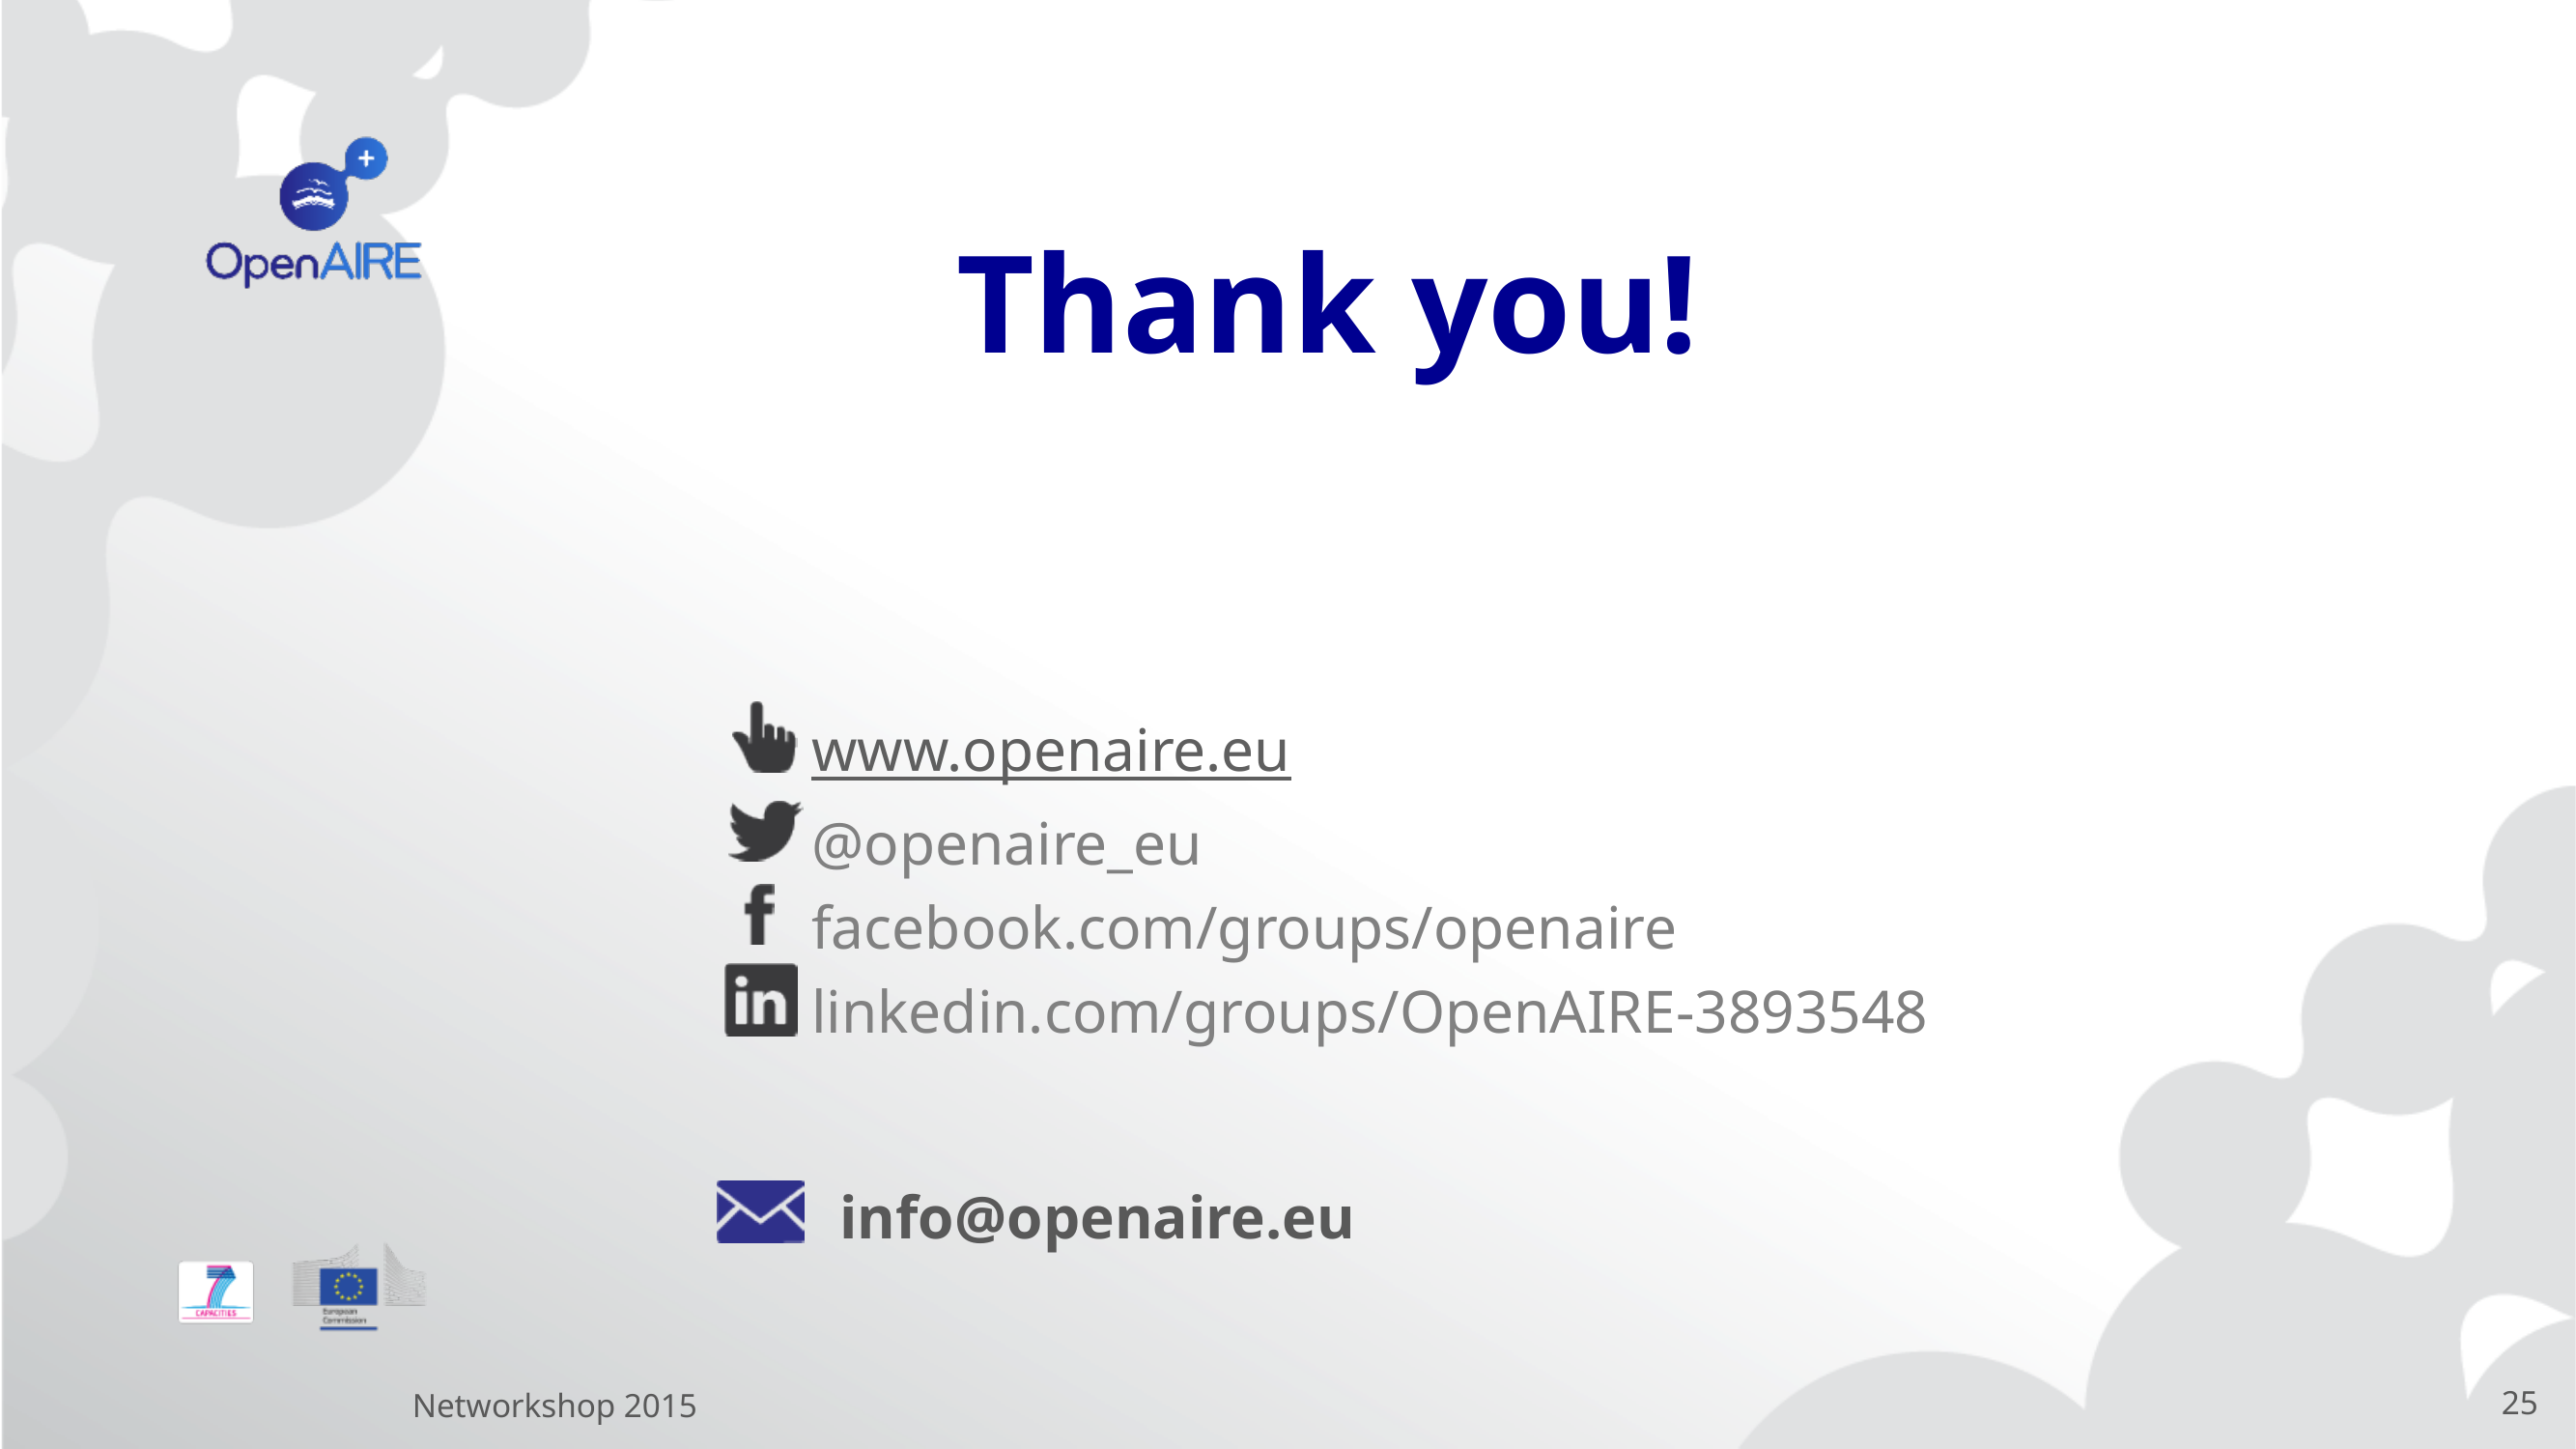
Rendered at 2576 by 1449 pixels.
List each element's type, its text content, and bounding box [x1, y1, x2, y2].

picture [0, 0, 2576, 1449]
list info@openaire.eu [831, 1123, 1950, 1272]
slide_number 25 [2463, 1366, 2576, 1444]
footer Networkshop 2015 [397, 1366, 2418, 1444]
